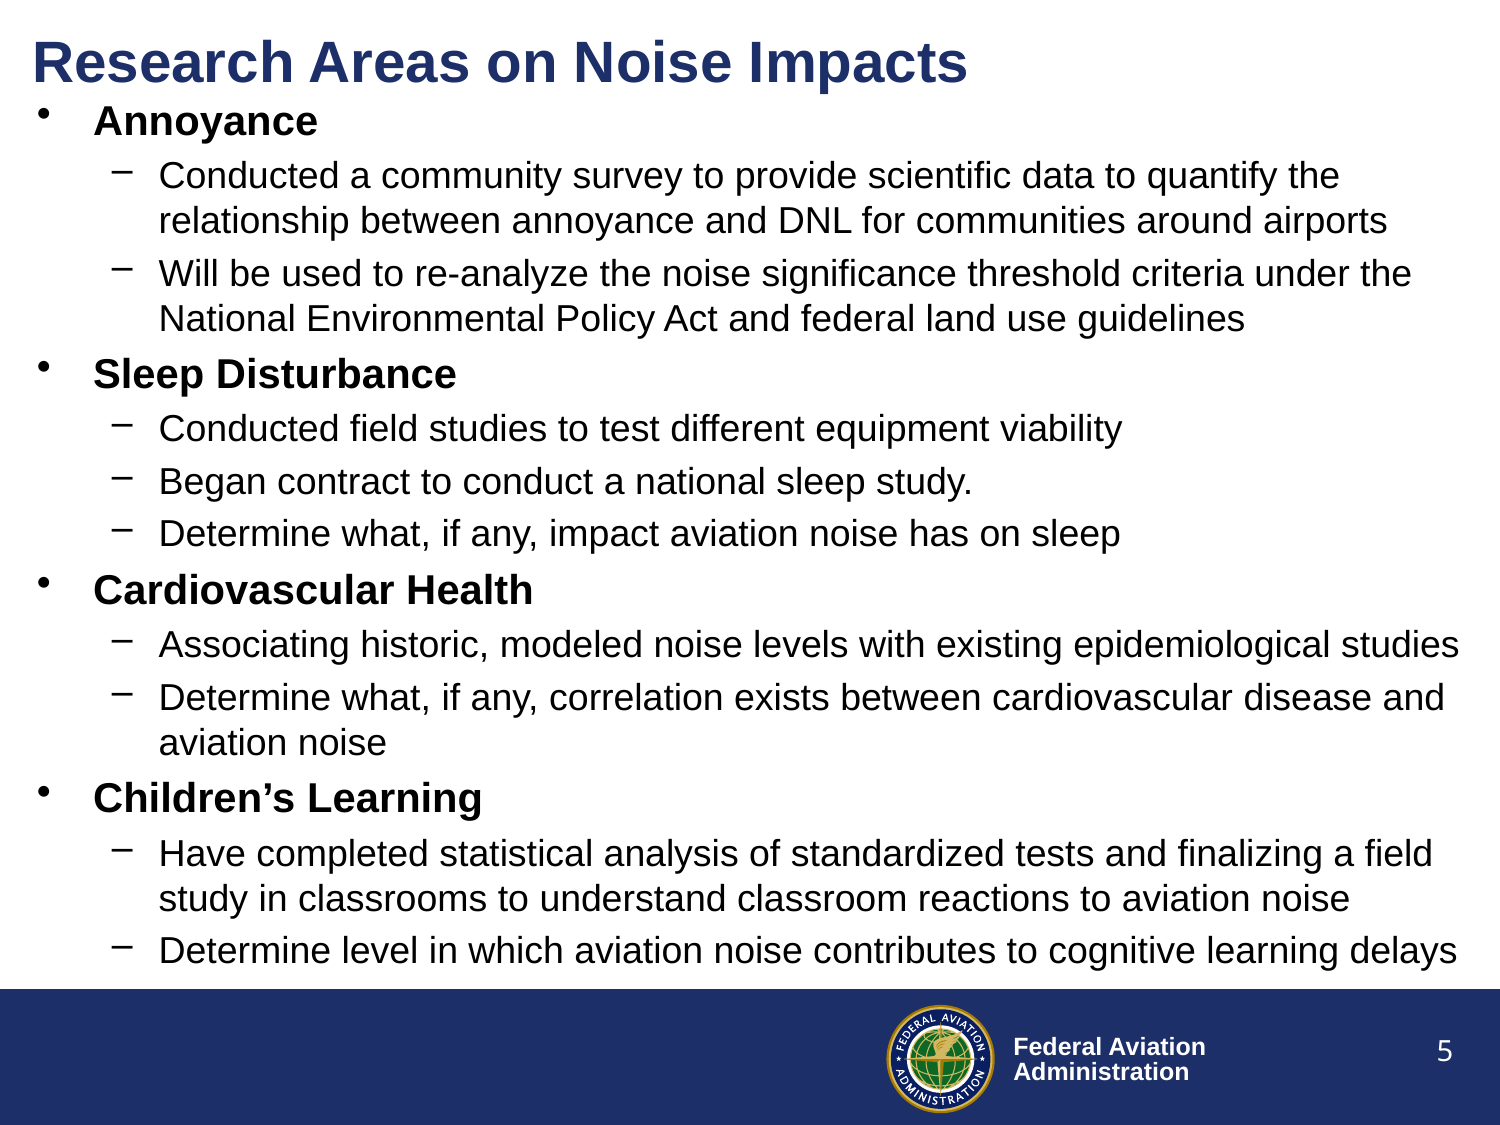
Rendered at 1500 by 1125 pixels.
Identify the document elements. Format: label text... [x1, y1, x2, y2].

list Annoyance Conducted a community survey to provide scientific data to quantify the relationship between annoyance and DNL for communities around airports Will be used to re-analyze the noise significance threshold criteria under the National Environmental Policy Act and federal land use guidelines Sleep Disturbance Conducted field studies to test different equipment viability Began contract to conduct a national sleep study. Determine what, if any, impact aviation noise has on sleep Cardiovascular Health Associating historic, modeled noise levels with existing epidemiological studies Determine what, if any, correlation exists between cardiovascular disease and aviation noise Children’s Learning Have completed statistical analysis of standardized tests and finalizing a field study in classrooms to understand classroom reactions to aviation noise Determine level in which aviation noise contributes to cognitive learning delays [21, 86, 1483, 986]
slide_number 5 [1222, 1025, 1469, 1100]
title Research Areas on Noise Impacts [17, 8, 1411, 109]
